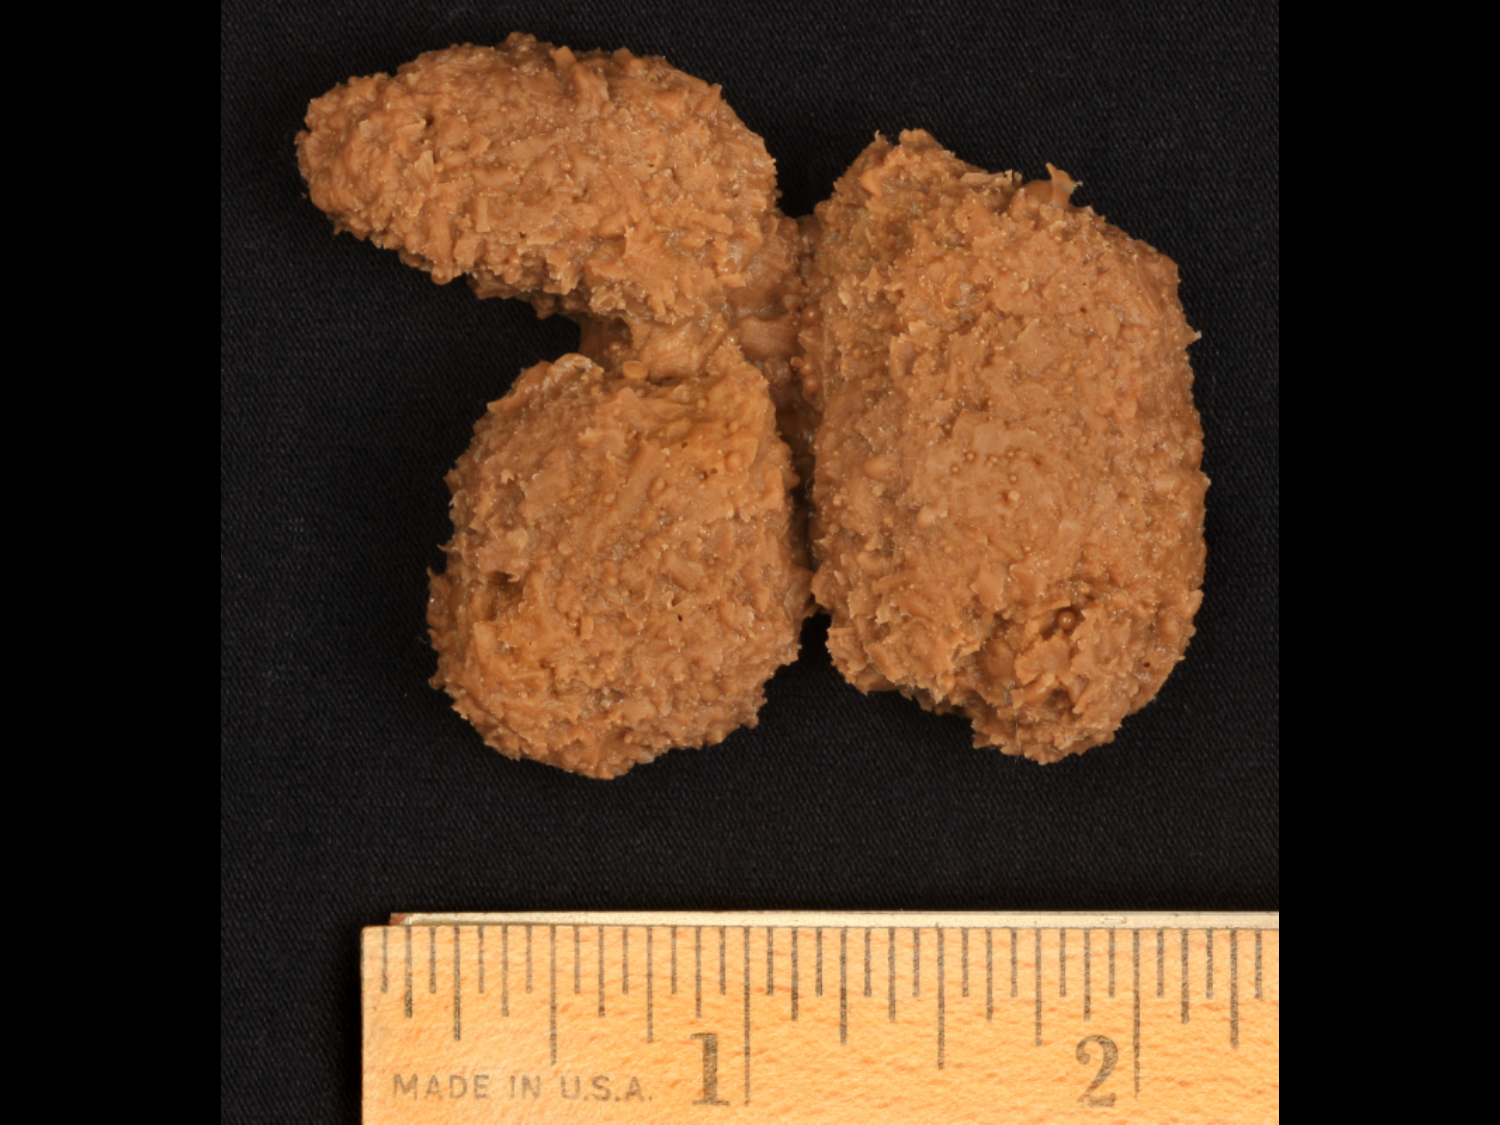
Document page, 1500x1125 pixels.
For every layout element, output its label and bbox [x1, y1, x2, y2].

picture [221, 0, 1279, 1125]
